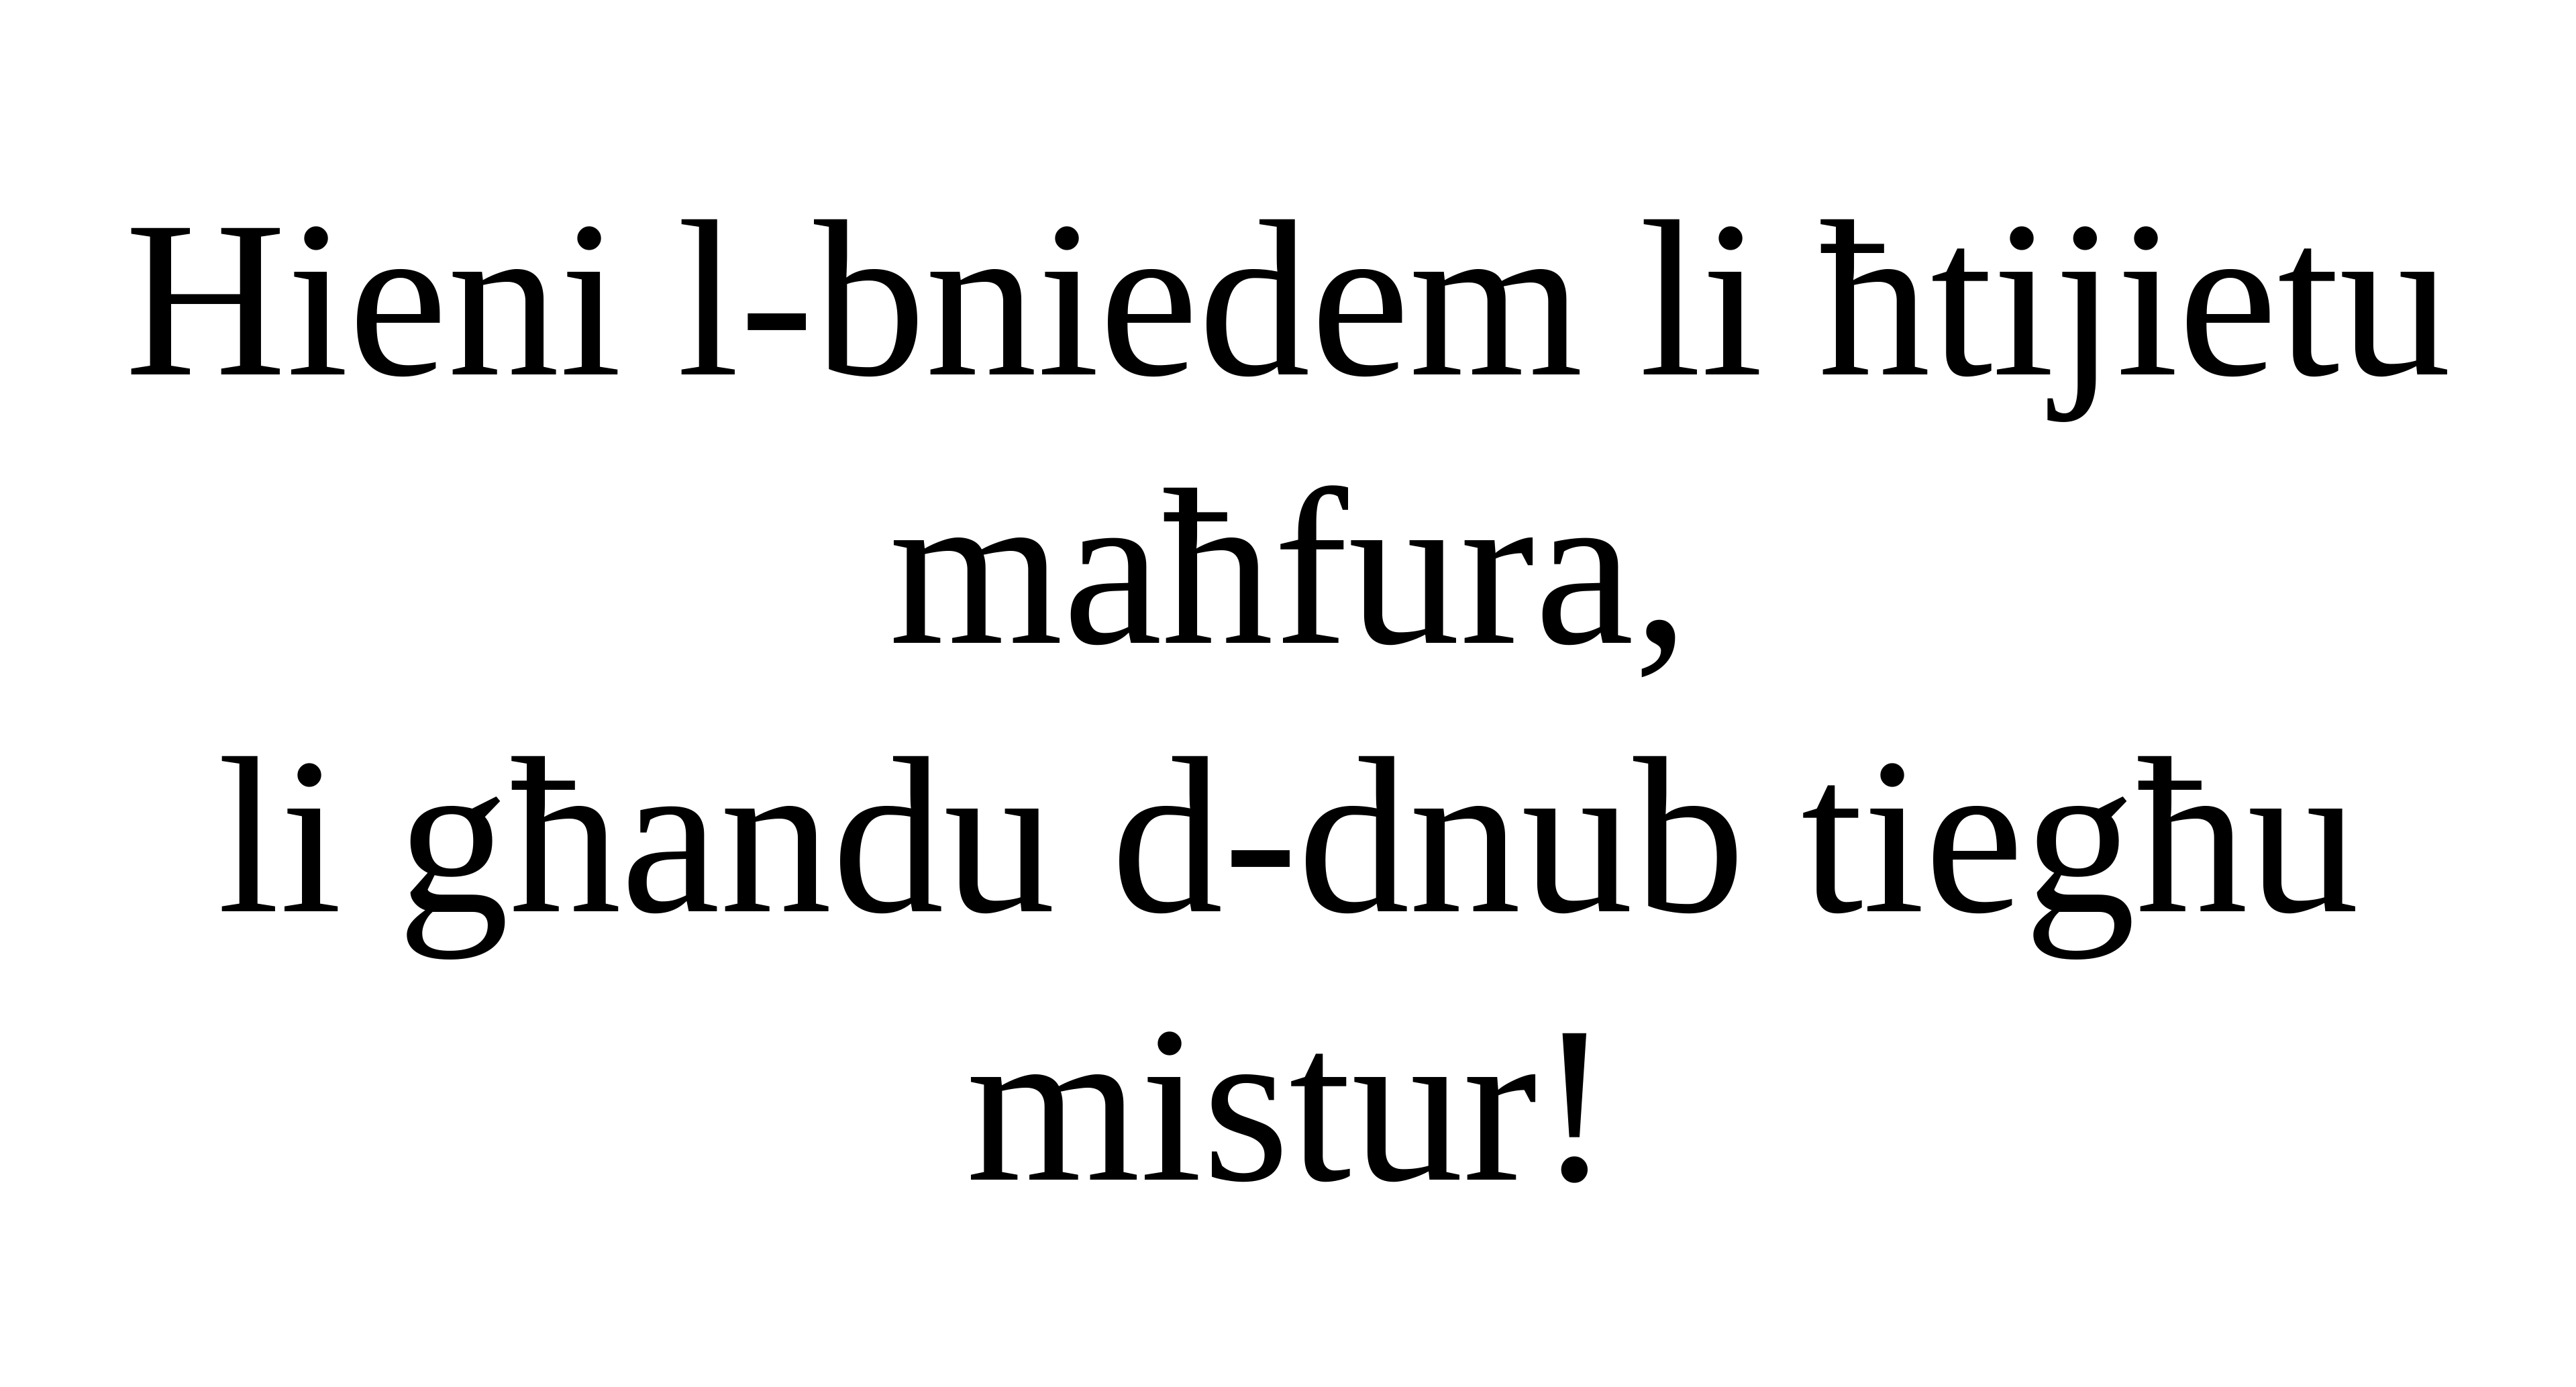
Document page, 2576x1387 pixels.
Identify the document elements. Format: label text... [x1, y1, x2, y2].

text_box Hieni l-bniedem li ħtijietu maħfura, li għandu d-dnub tiegħu mistur! [1, 146, 2576, 1230]
